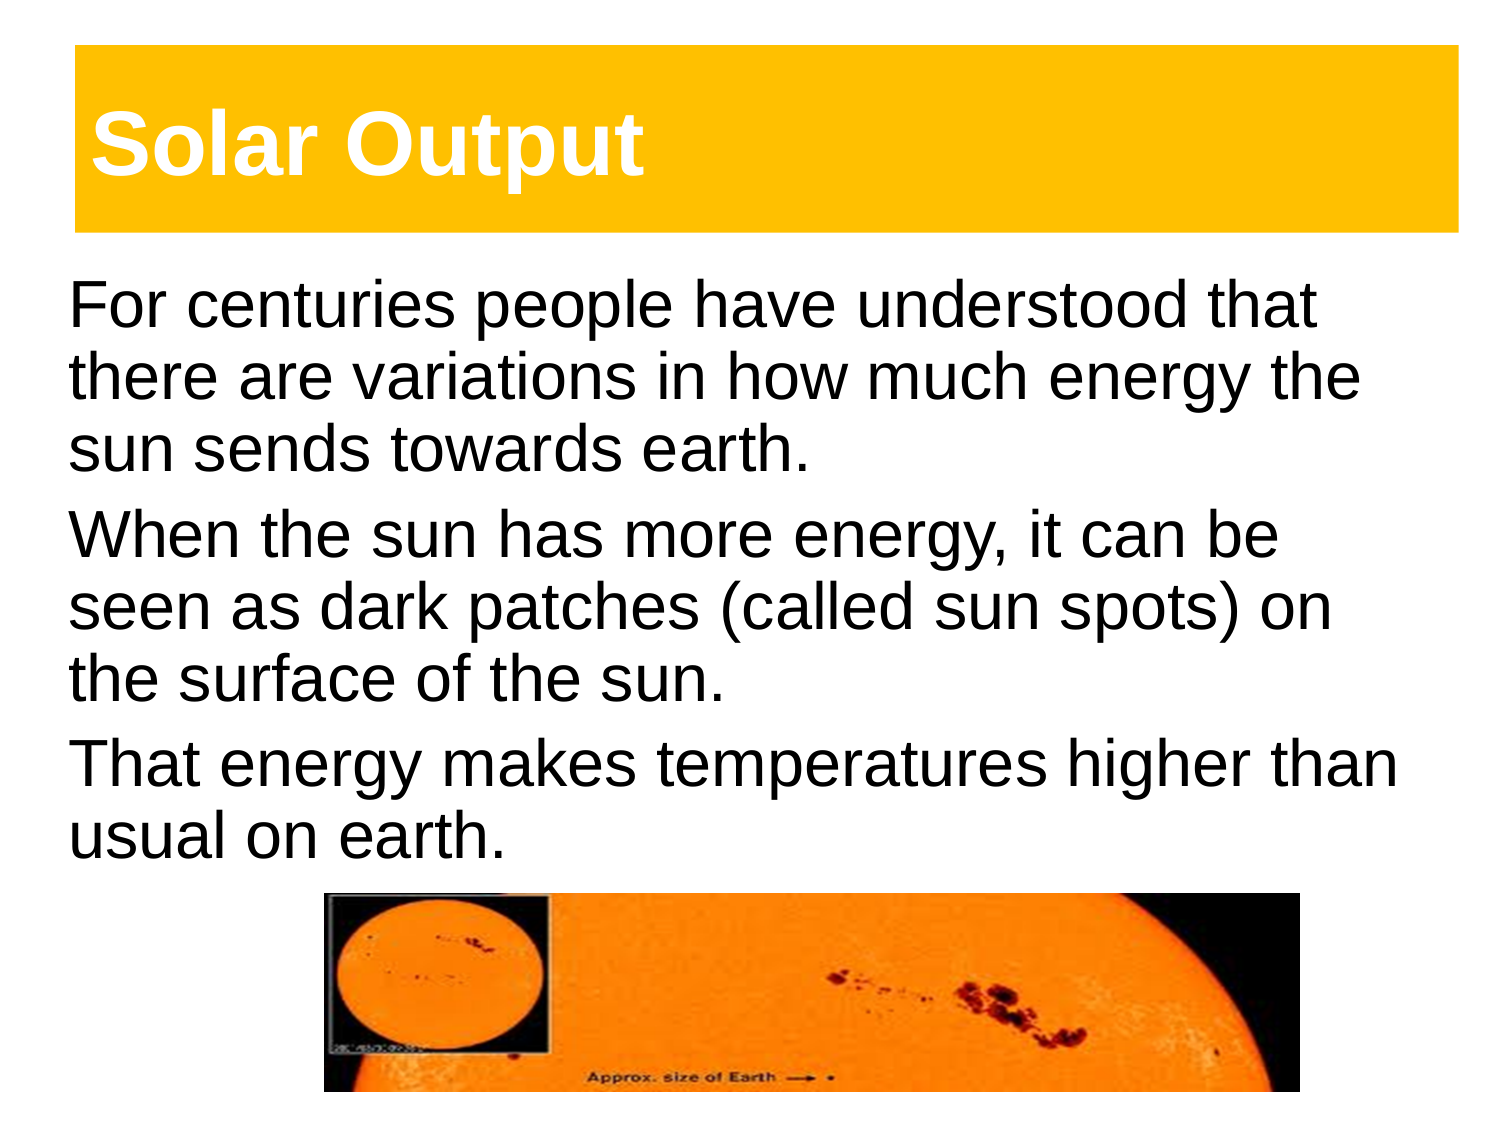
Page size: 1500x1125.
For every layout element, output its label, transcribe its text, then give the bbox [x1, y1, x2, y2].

picture [324, 893, 1301, 1092]
text_box Solar Output [75, 45, 1459, 233]
text_box For centuries people have understood that there are variations in how much energy the sun sends towards earth. When the sun has more energy, it can be seen as dark patches (called sun spots) on the surface of the sun. That energy makes temperatures higher than usual on earth. [53, 262, 1459, 1106]
